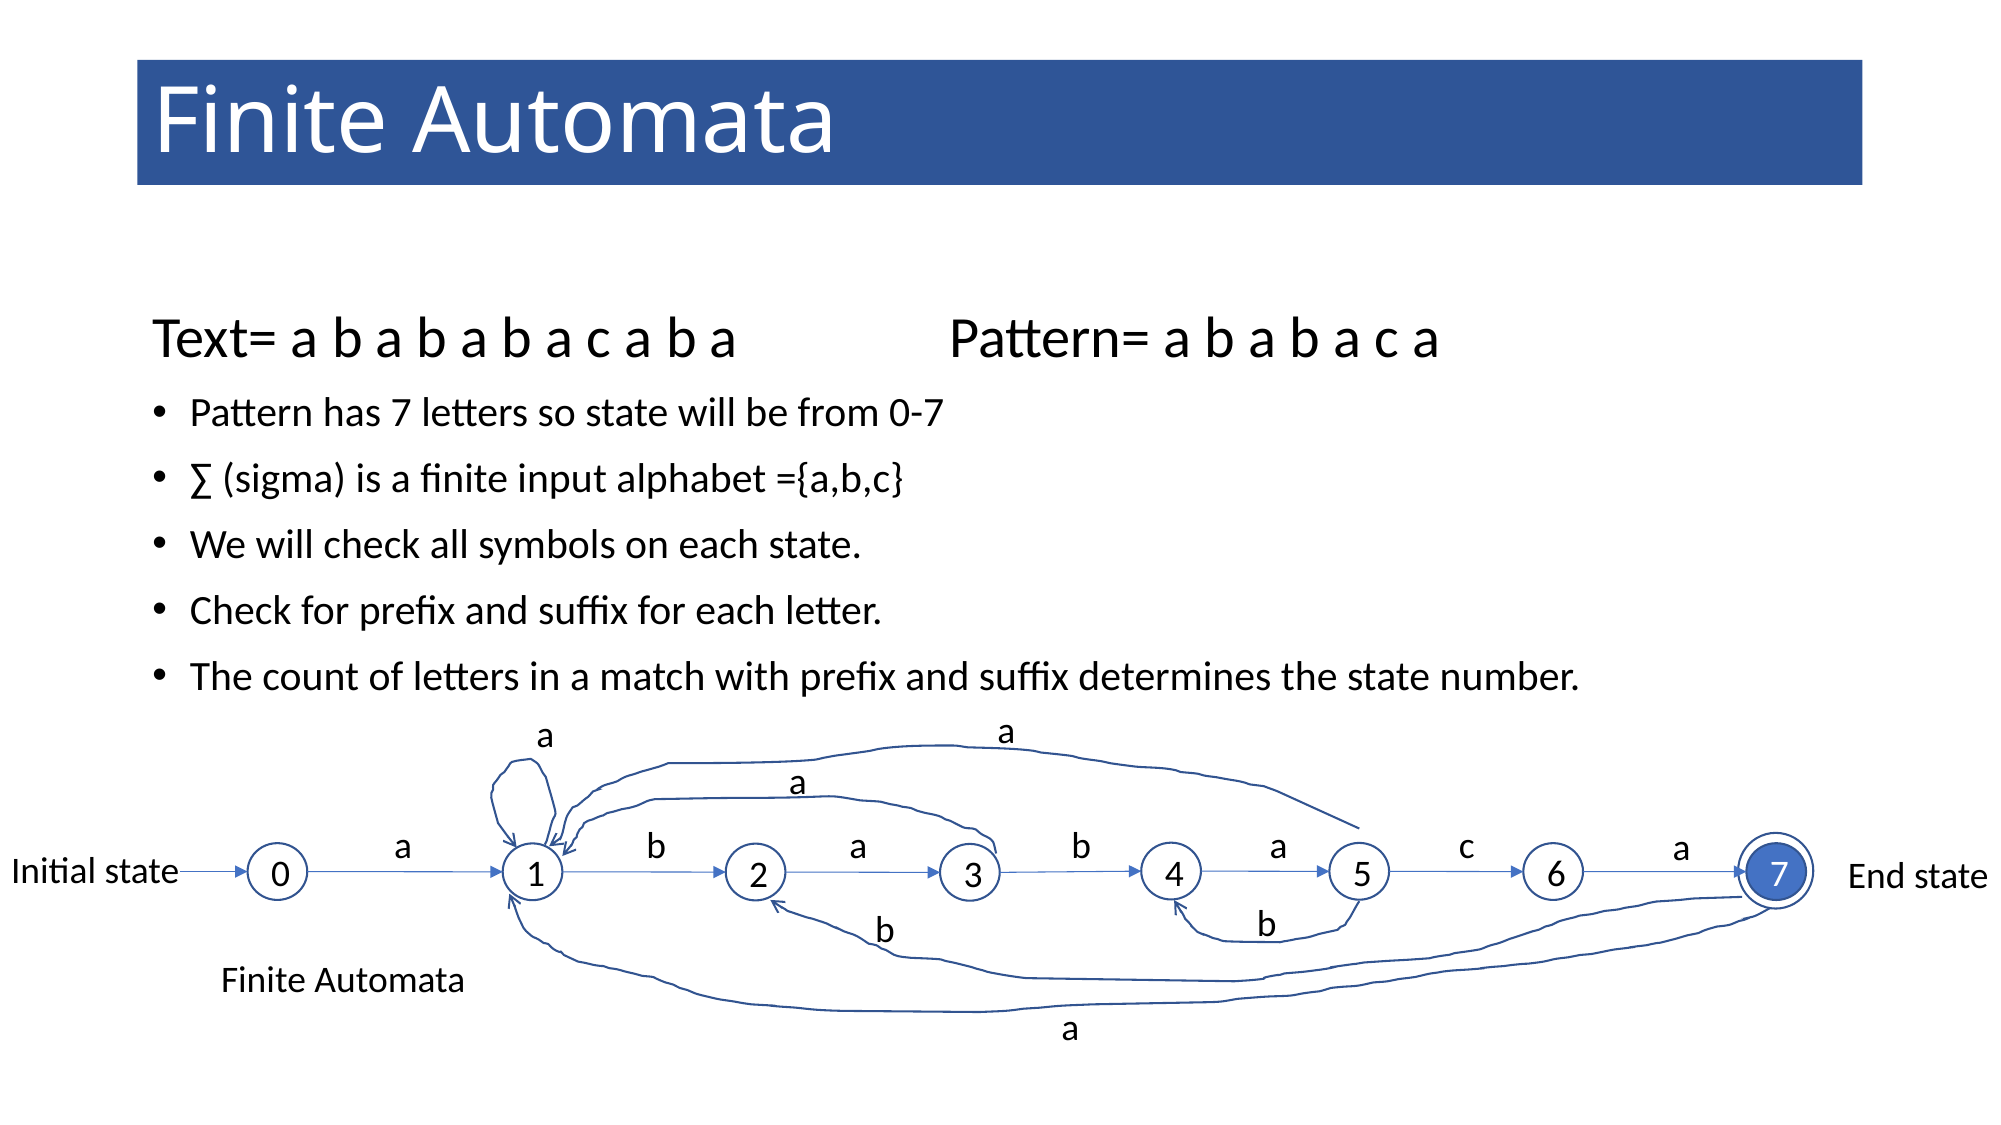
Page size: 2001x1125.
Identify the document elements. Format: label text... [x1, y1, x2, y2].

title Finite Automata [137, 59, 1863, 185]
list Text= a b a b a b a c a b a Pattern= a b a b a c a Pattern has 7 letters so state will be from 0-7 ∑ (sigma) is a finite input alphabet ={a,b,c} We will check all symbols on each state. Check for prefix and suffix for each letter. The count of letters in a match with prefix and suffix determines the state number. [137, 299, 1926, 698]
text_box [0, 698, 2000, 1057]
